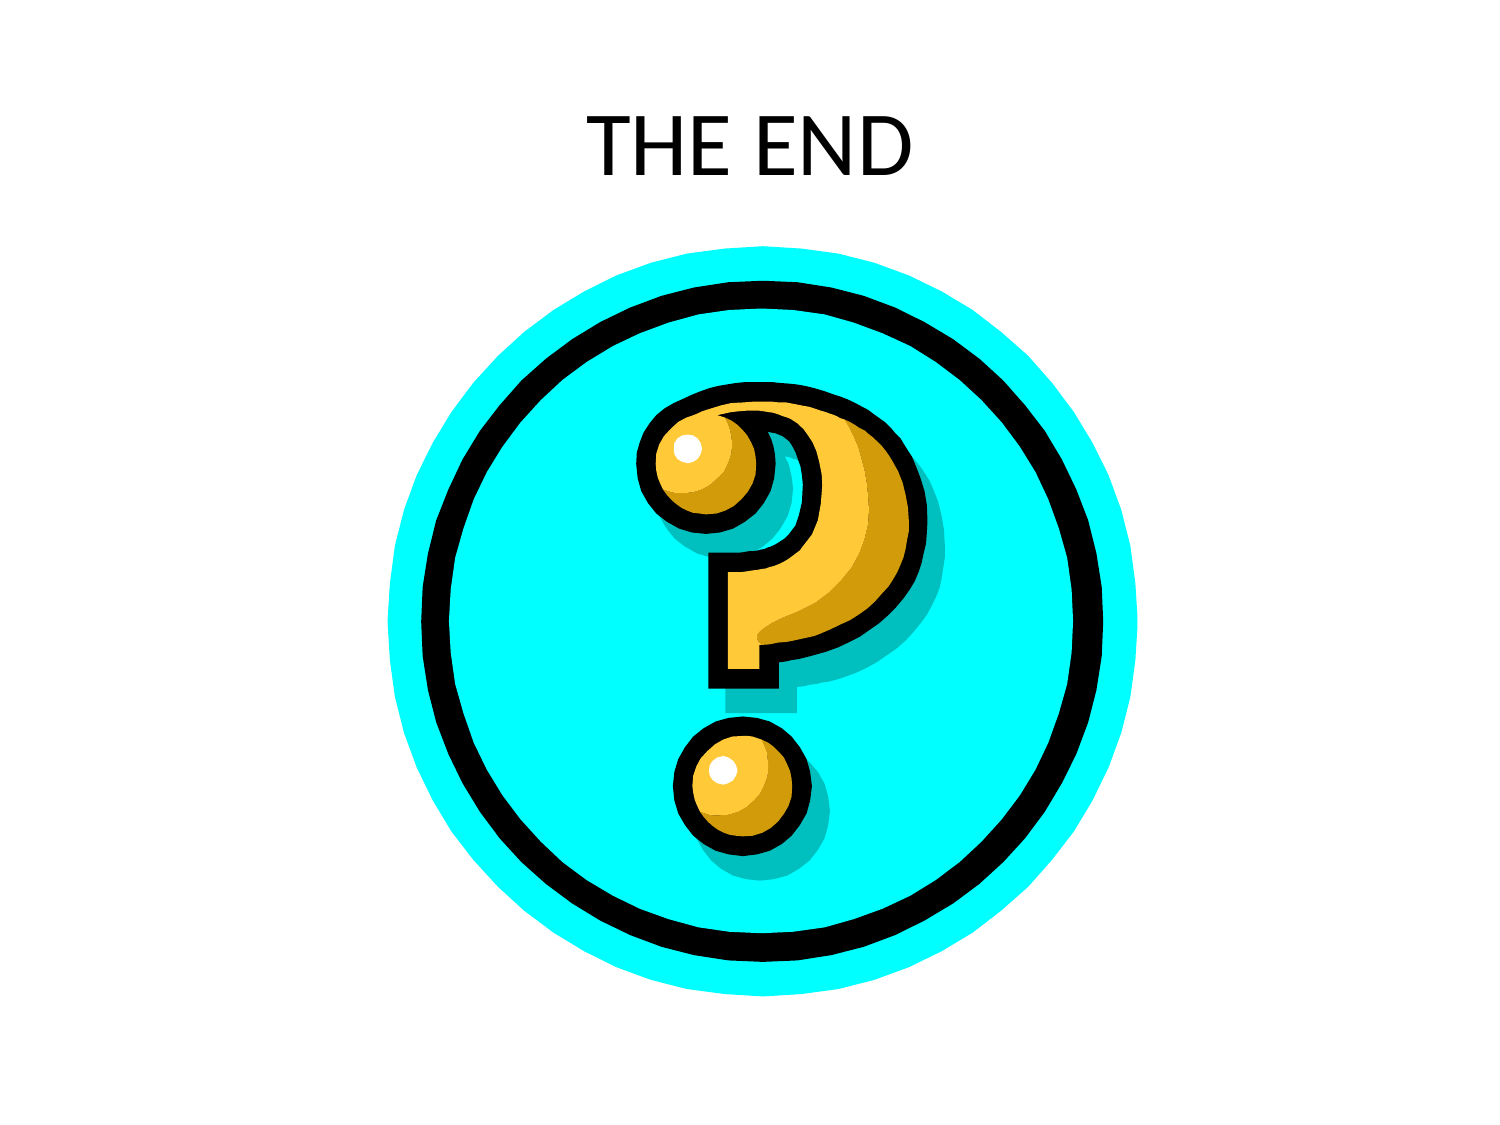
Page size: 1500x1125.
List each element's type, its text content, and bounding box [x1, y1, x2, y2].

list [387, 245, 1138, 997]
title THE END [75, 45, 1425, 233]
